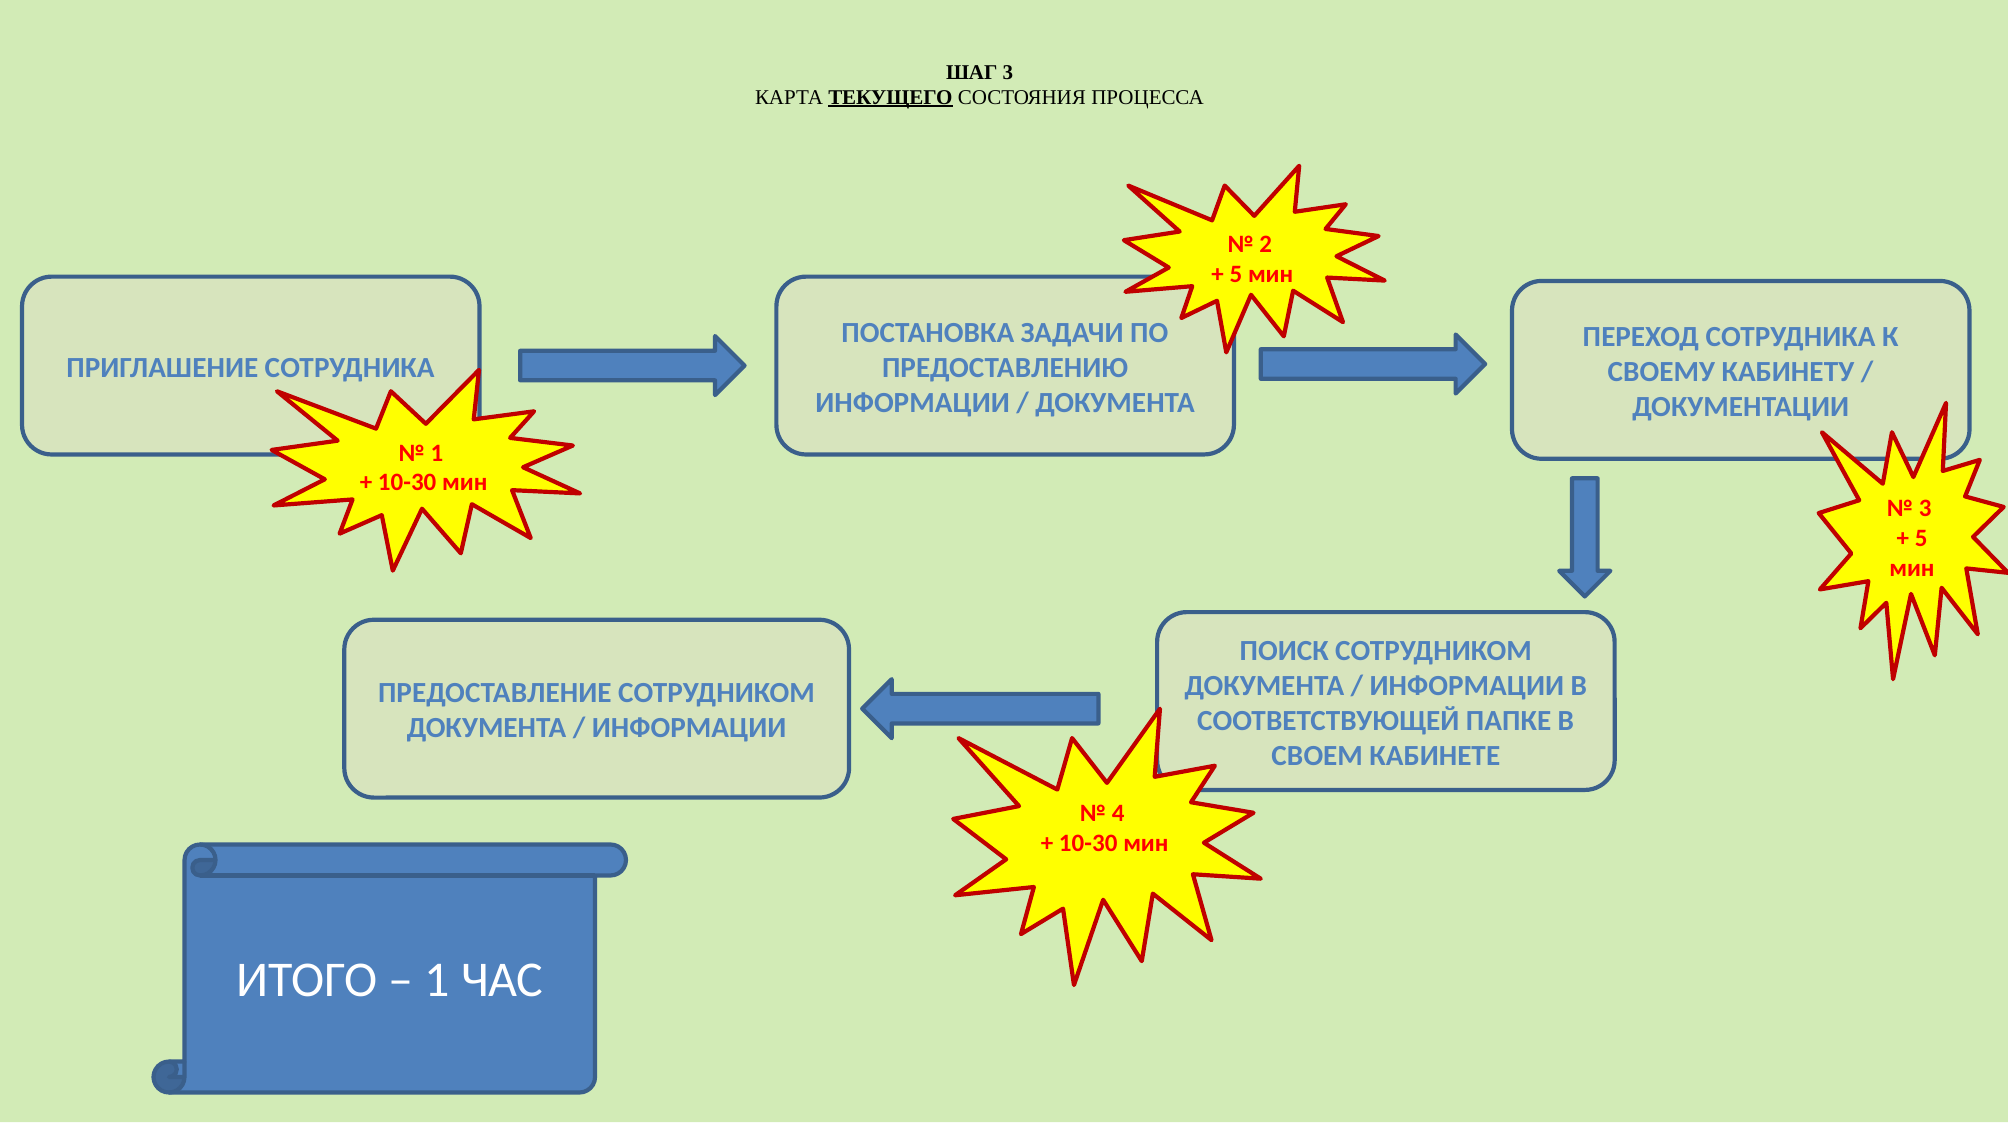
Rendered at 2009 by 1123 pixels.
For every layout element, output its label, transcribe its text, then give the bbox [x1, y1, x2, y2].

text_box № 2 + 5 мин [1121, 163, 1387, 355]
text_box ПОСТАНОВКА ЗАДАЧИ ПО ПРЕДОСТАВЛЕНИЮ ИНФОРМАЦИИ / ДОКУМЕНТА [774, 274, 1237, 457]
text_box ПРИГЛАШЕНИЕ СОТРУДНИКА [19, 274, 482, 457]
text_box № 4 + 10-30 мин [951, 706, 1263, 988]
text_box ПОИСК СОТРУДНИКОМ ДОКУМЕНТА / ИНФОРМАЦИИ В СООТВЕТСТВУЮЩЕЙ ПАПКЕ В СВОЕМ КАБИНЕТЕ [1155, 610, 1617, 793]
text_box [860, 677, 1101, 741]
text_box [518, 334, 747, 398]
text_box [1557, 476, 1613, 599]
text_box [1258, 332, 1488, 396]
title ШАГ 3 КАРТА ТЕКУЩЕГО СОСТОЯНИЯ ПРОЦЕССА [75, 22, 1884, 120]
text_box № 3 + 5 мин [1816, 400, 2008, 682]
text_box ИТОГО – 1 ЧАС [151, 842, 629, 1095]
text_box ПЕРЕХОД СОТРУДНИКА К СВОЕМУ КАБИНЕТУ / ДОКУМЕНТАЦИИ [1509, 278, 1972, 461]
text_box ПРЕДОСТАВЛЕНИЕ СОТРУДНИКОМ ДОКУМЕНТА / ИНФОРМАЦИИ [342, 617, 852, 800]
text_box № 1 + 10-30 мин [269, 368, 583, 573]
